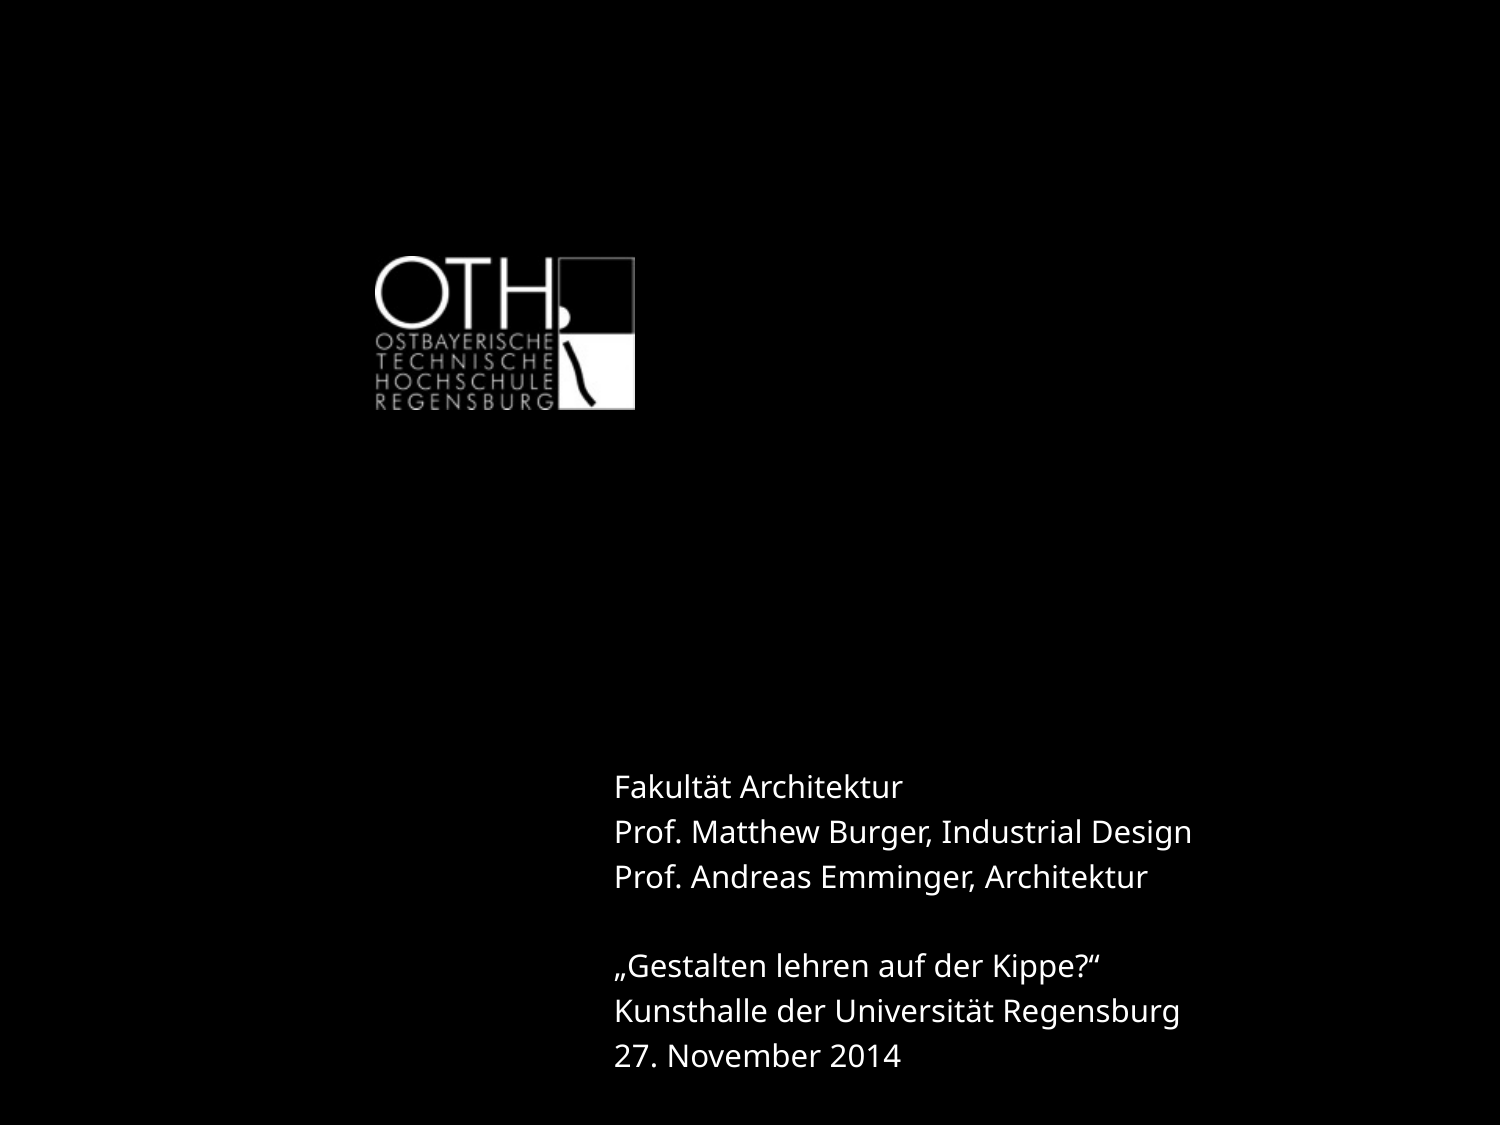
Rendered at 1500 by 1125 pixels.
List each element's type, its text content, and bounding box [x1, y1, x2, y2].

text_box Fakultät Architektur Prof. Matthew Burger, Industrial Design Prof. Andreas Emminger, Architektur „Gestalten lehren auf der Kippe?“ Kunsthalle der Universität Regensburg 27. November 2014 [599, 752, 1209, 1082]
picture [374, 256, 635, 410]
